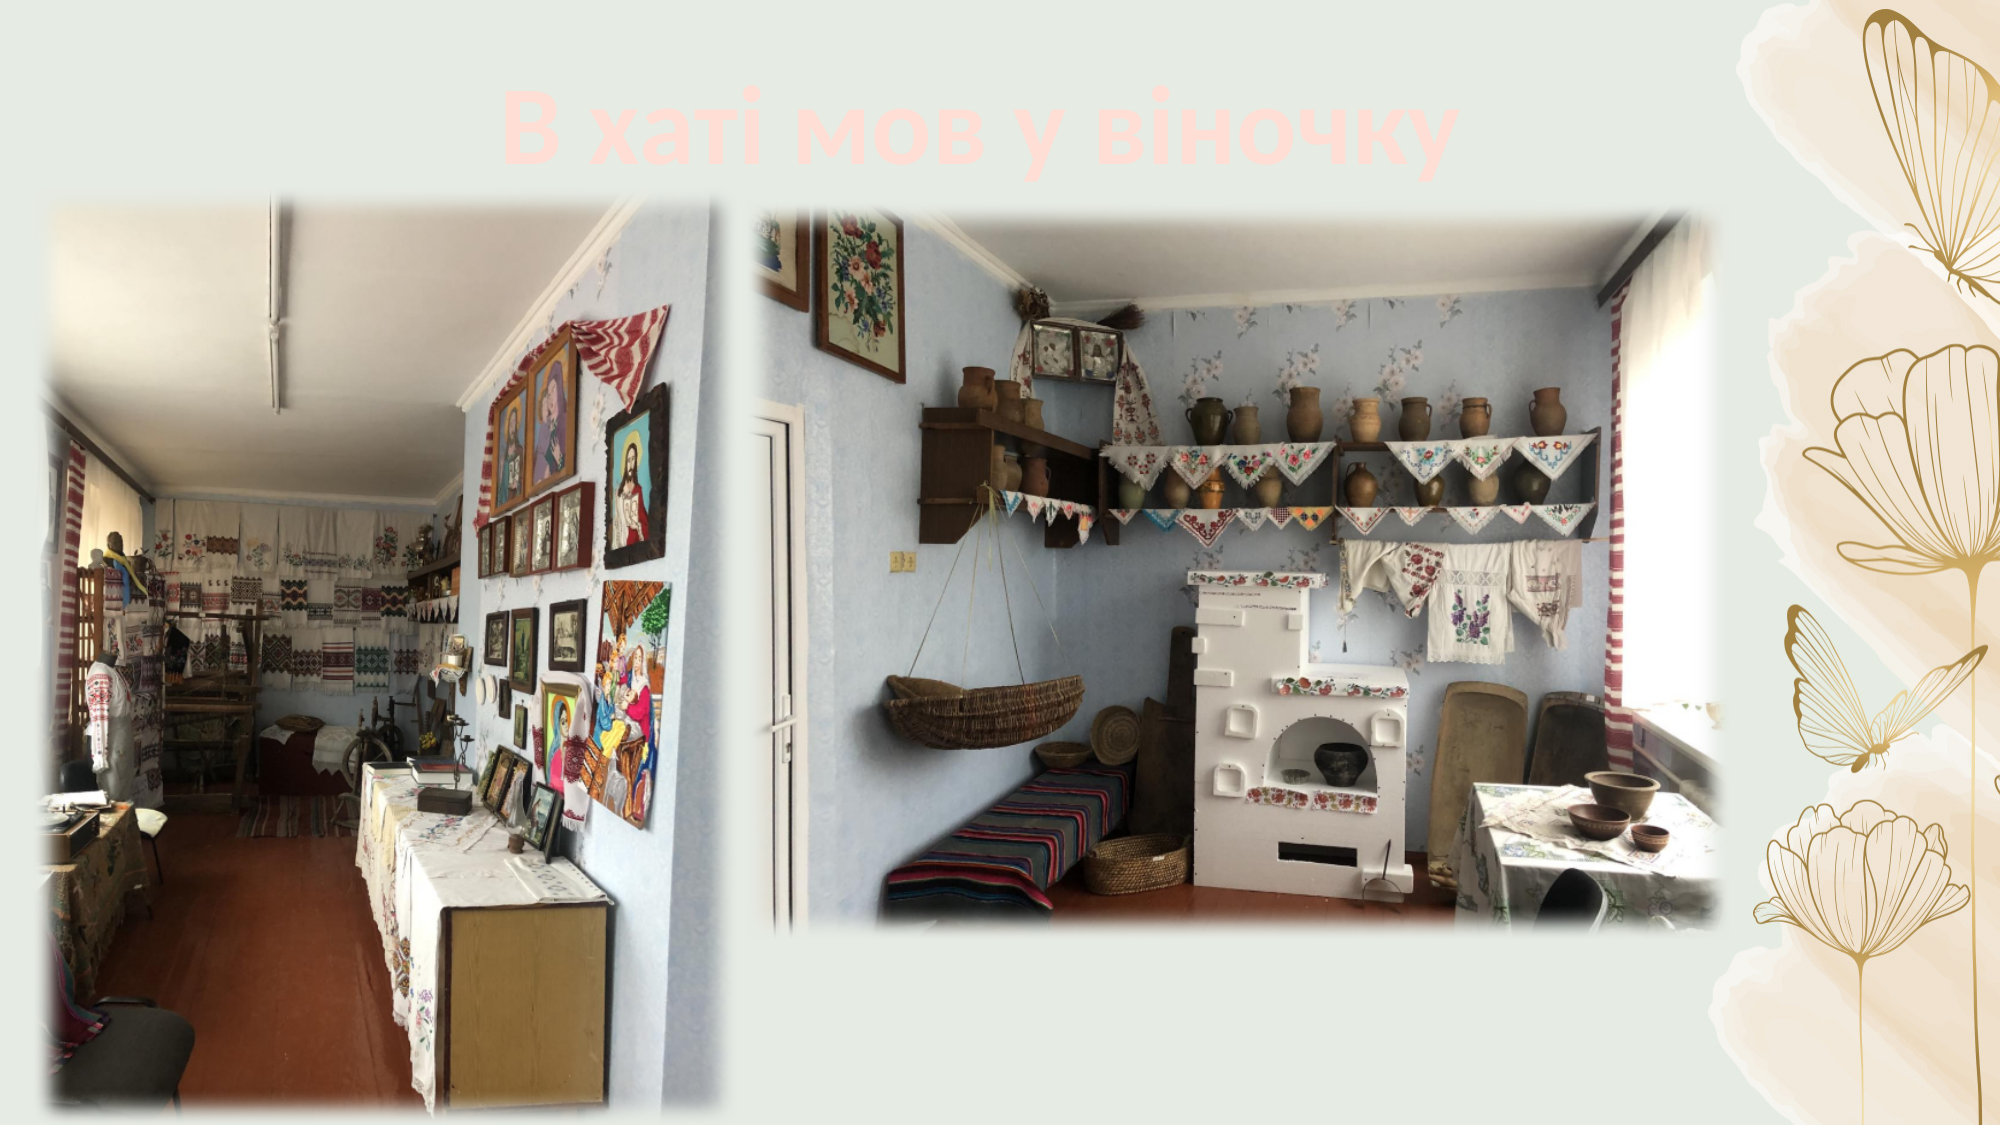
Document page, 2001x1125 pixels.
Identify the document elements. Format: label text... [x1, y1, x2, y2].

text_box В хаті мов у віночку [484, 44, 1478, 195]
picture [0, 0, 2000, 1125]
